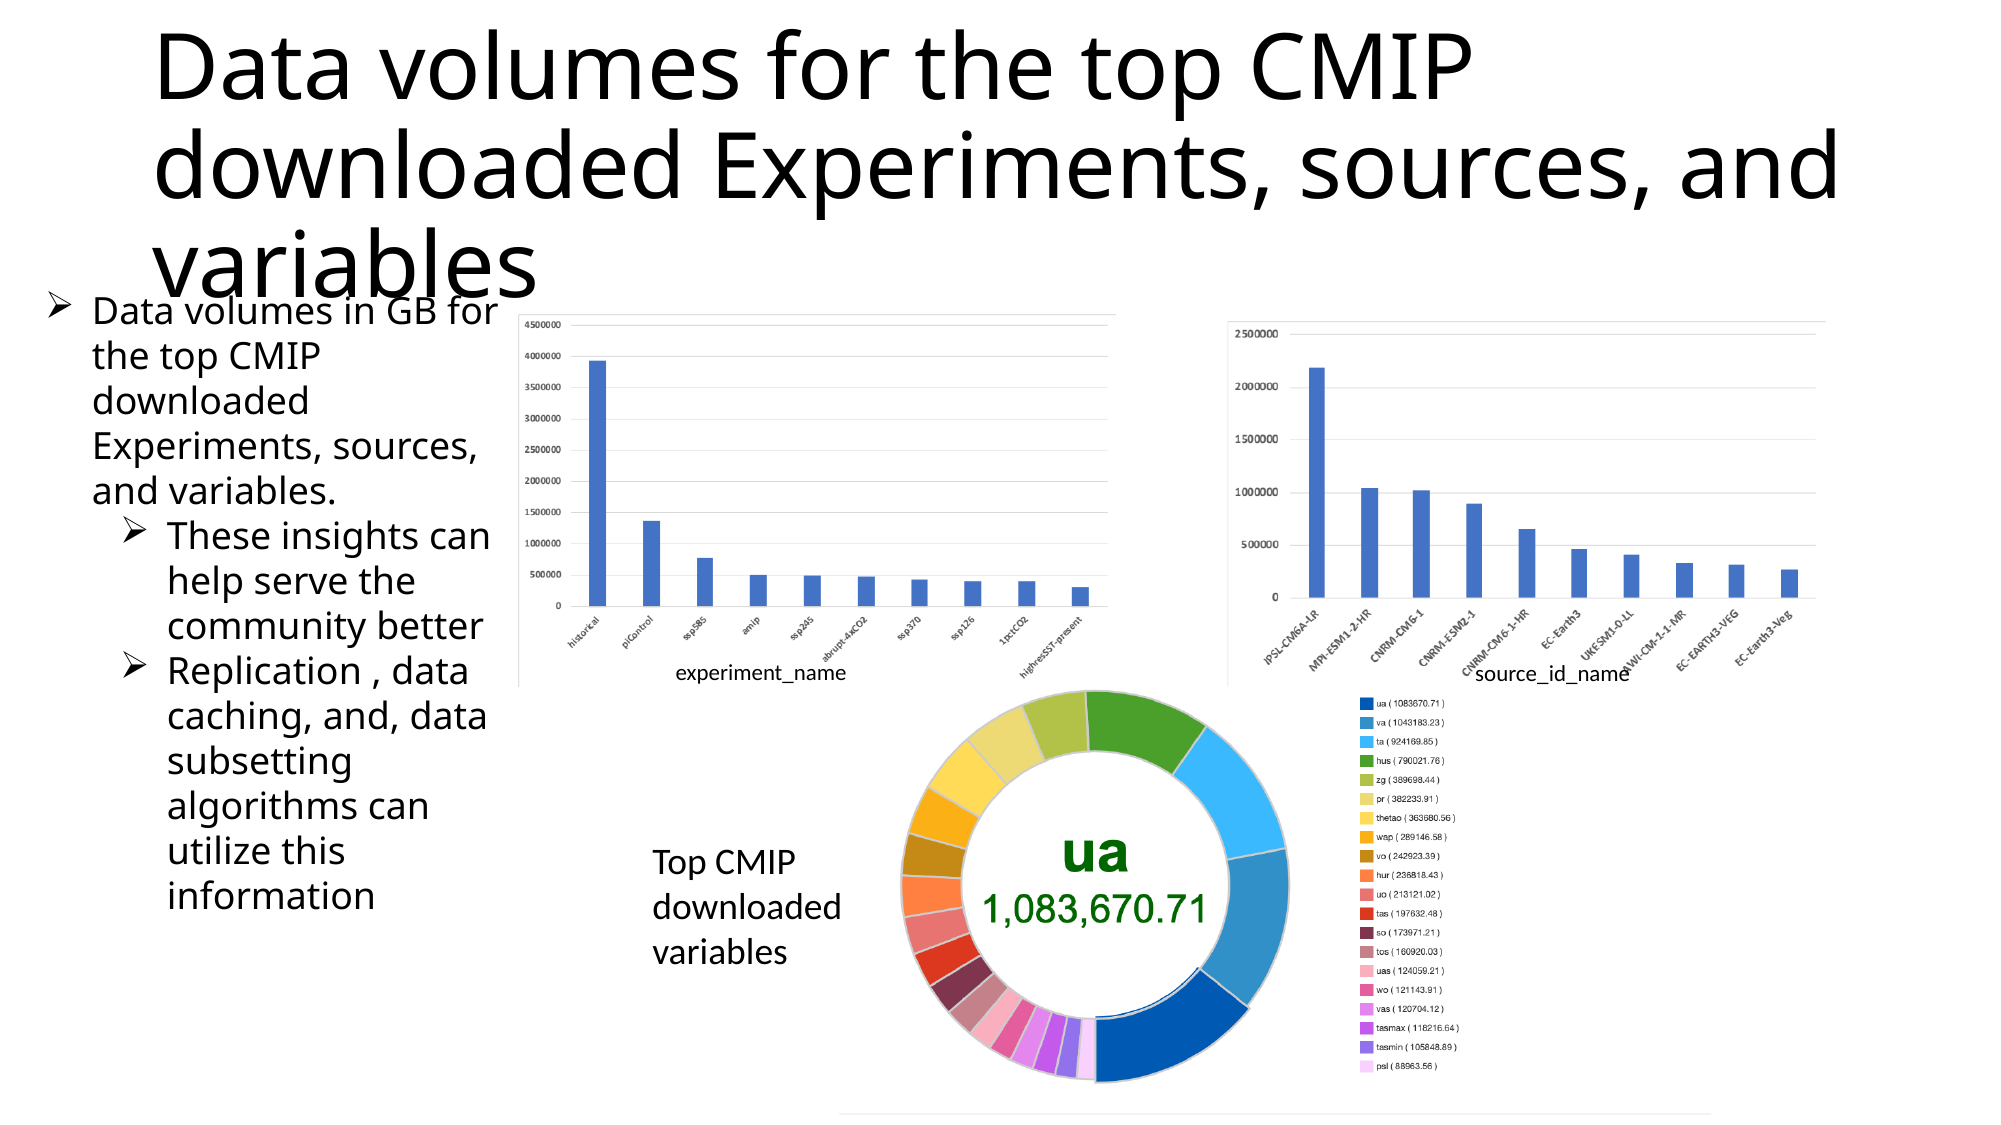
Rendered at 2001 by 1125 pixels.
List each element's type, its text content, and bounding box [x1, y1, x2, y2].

title Data volumes for the top CMIP downloaded Experiments, sources, and variables [137, 59, 1863, 278]
text_box Top CMIP downloaded variables [637, 829, 838, 980]
text_box experiment_name [660, 687, 838, 693]
picture [517, 314, 1826, 1118]
text_box Data volumes in GB for the top CMIP downloaded Experiments, sources, and variables. These insights can help serve the community better Replication , data caching, and, data subsetting algorithms can utilize this information [30, 279, 548, 925]
